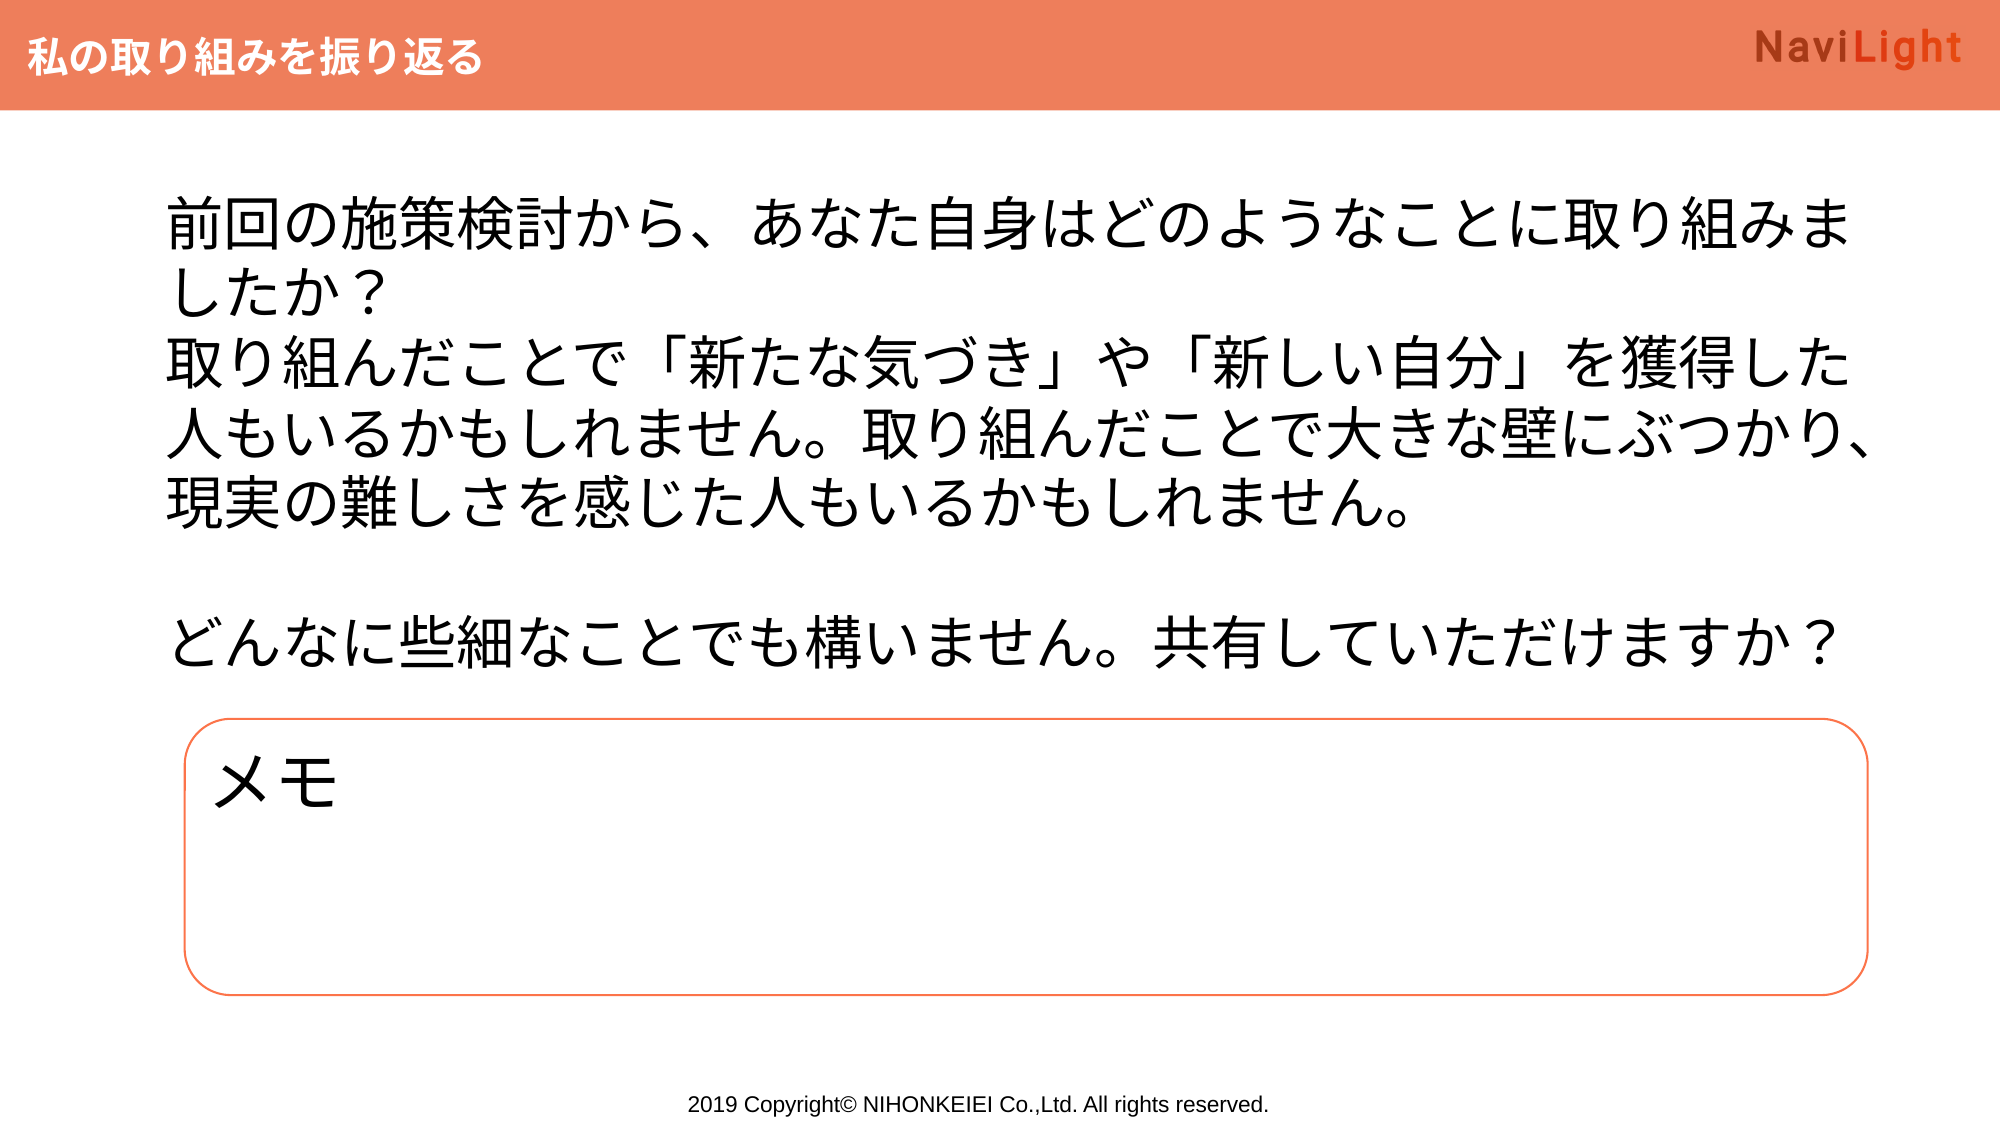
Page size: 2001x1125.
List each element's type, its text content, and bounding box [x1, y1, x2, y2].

text_box メモ [192, 732, 356, 828]
text_box [0, 0, 2000, 111]
text_box 私の取り組みを振り返る [12, 22, 920, 88]
text_box 前回の施策検討から、あなた自身はどのようなことに取り組みましたか？ 取り組んだことで「新たな気づき」や「新しい自分」を獲得した人もいるかもしれません。取り組んだことで大きな壁にぶつかり、現実の難しさを感じた人もいるかもしれません。 どんなに些細なことでも構いません。共有していただけますか？ [150, 179, 1919, 754]
text_box [183, 717, 1869, 997]
